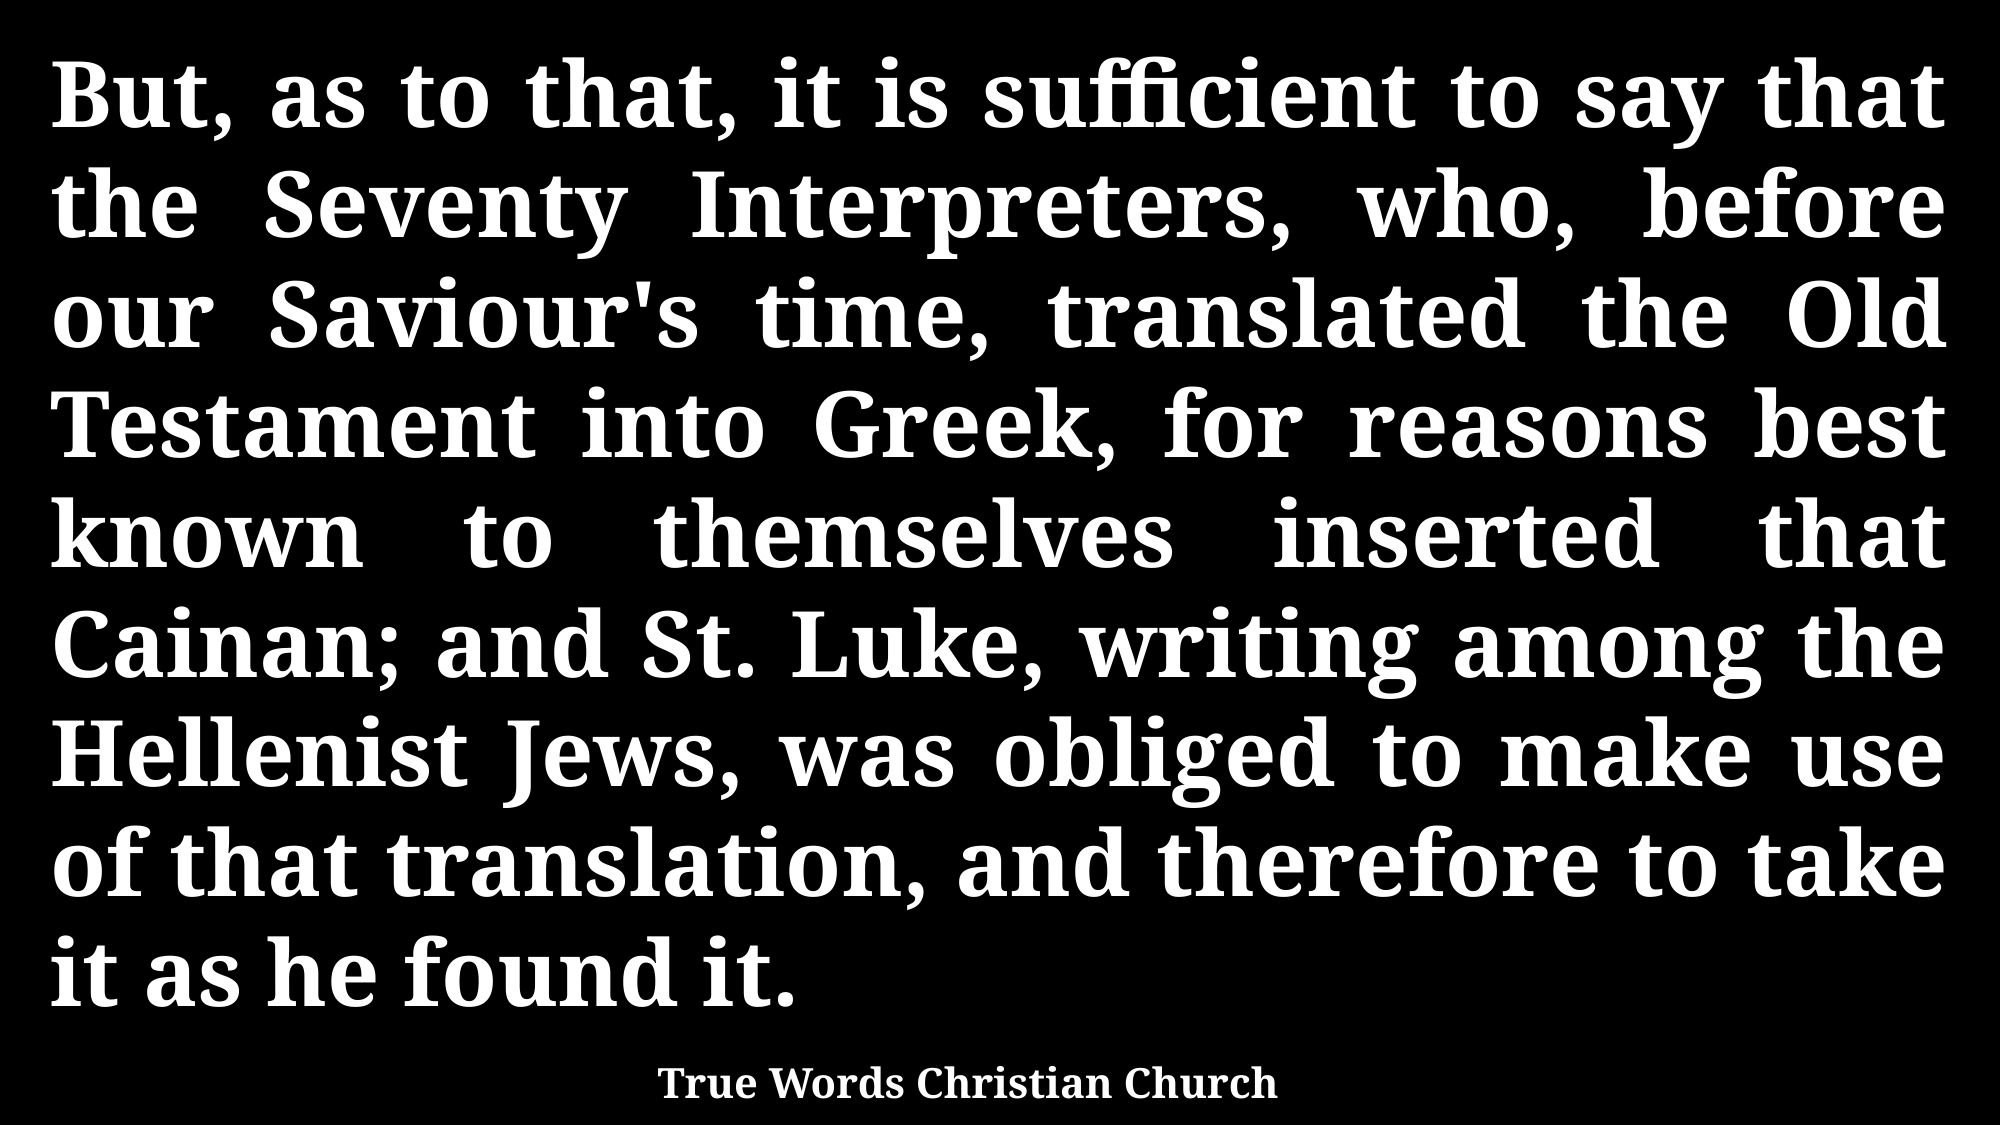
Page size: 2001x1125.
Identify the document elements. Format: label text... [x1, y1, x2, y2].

text_box True Words Christian Church [642, 1049, 1294, 1114]
text_box But, as to that, it is sufficient to say that the Seventy Interpreters, who, before our Saviour's time, translated the Old Testament into Greek, for reasons best known to themselves inserted that Cainan; and St. Luke, writing among the Hellenist Jews, was obliged to make use of that translation, and therefore to take it as he found it. [35, 28, 1965, 1033]
